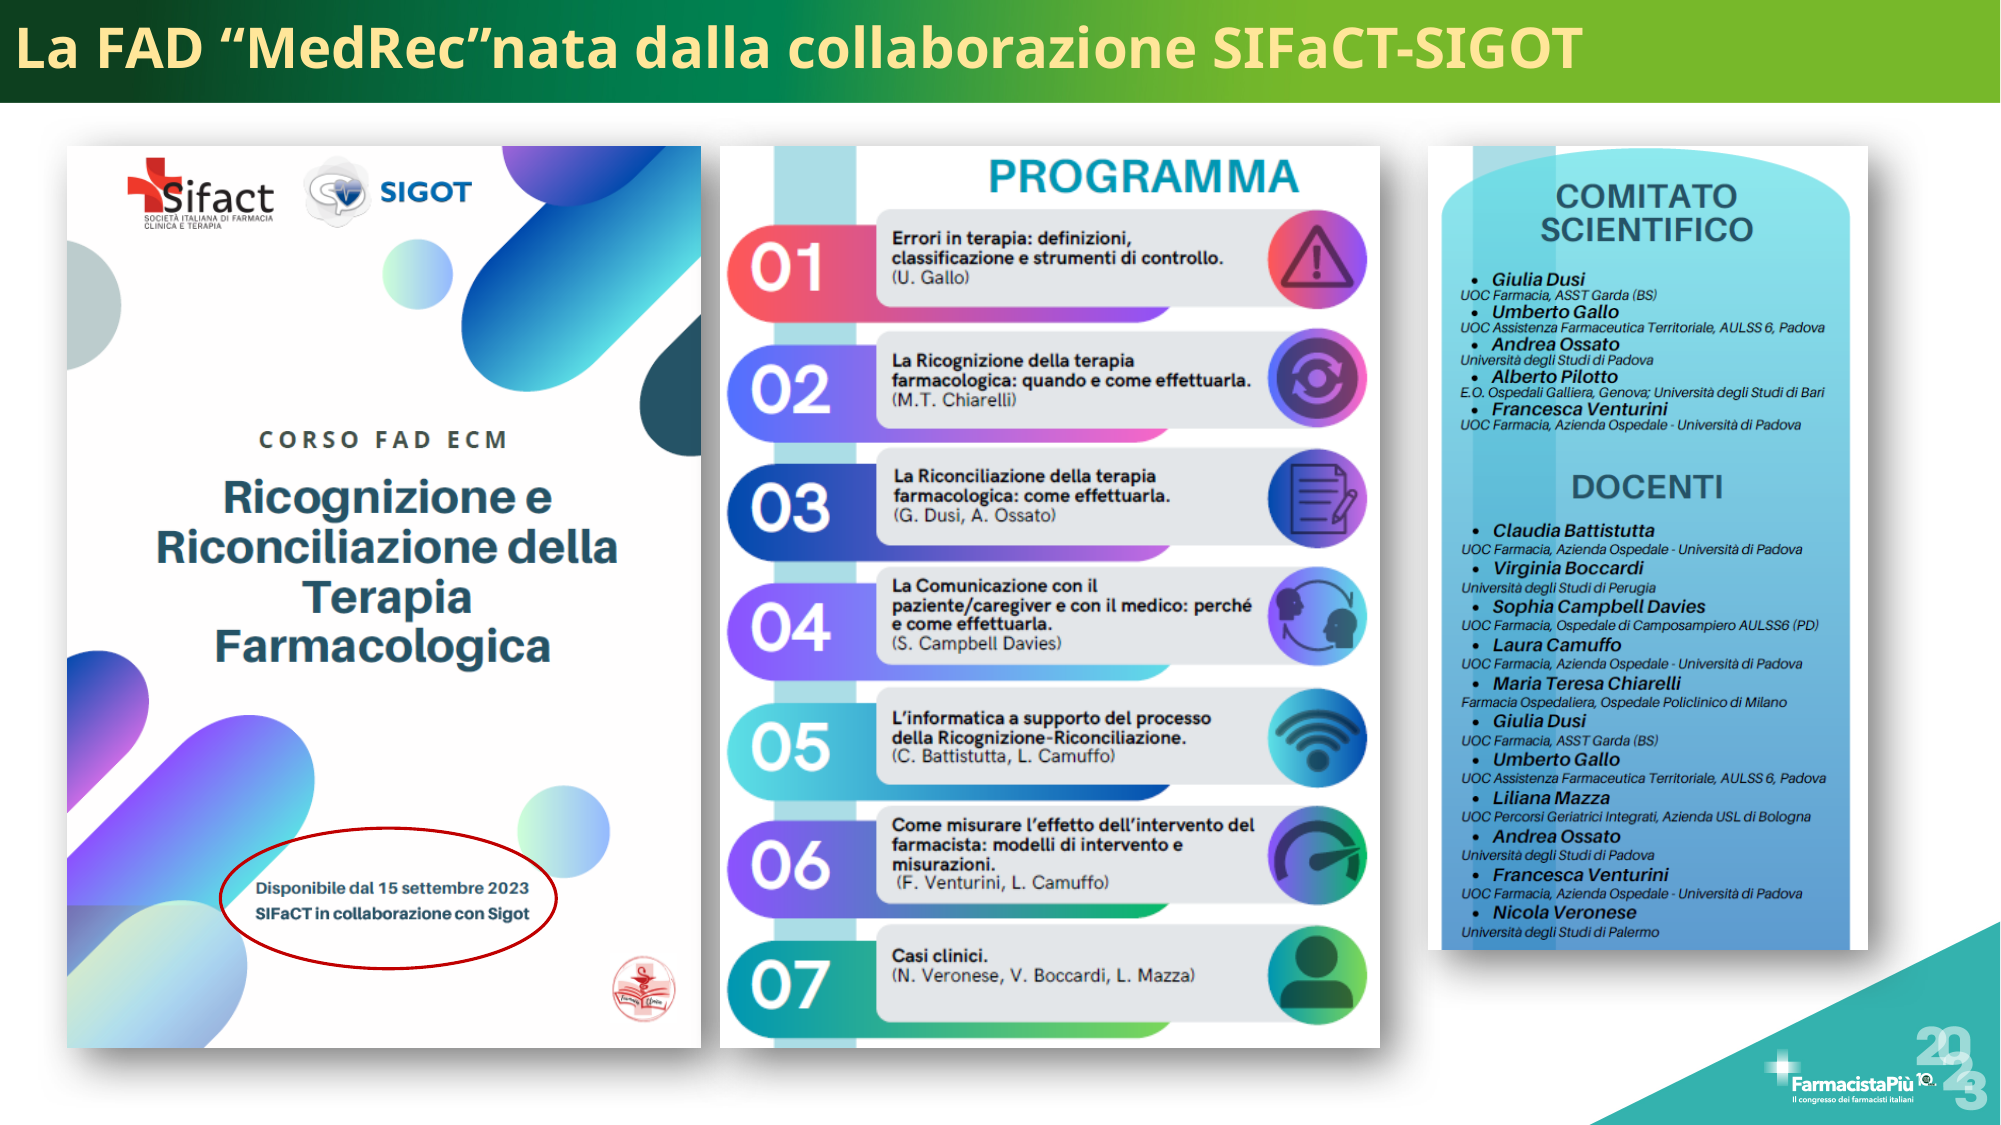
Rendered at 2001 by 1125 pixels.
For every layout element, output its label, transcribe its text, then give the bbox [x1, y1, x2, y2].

picture [0, 0, 2001, 1125]
text_box La FAD “MedRec”nata dalla collaborazione SIFaCT-SIGOT [0, 4, 2000, 87]
